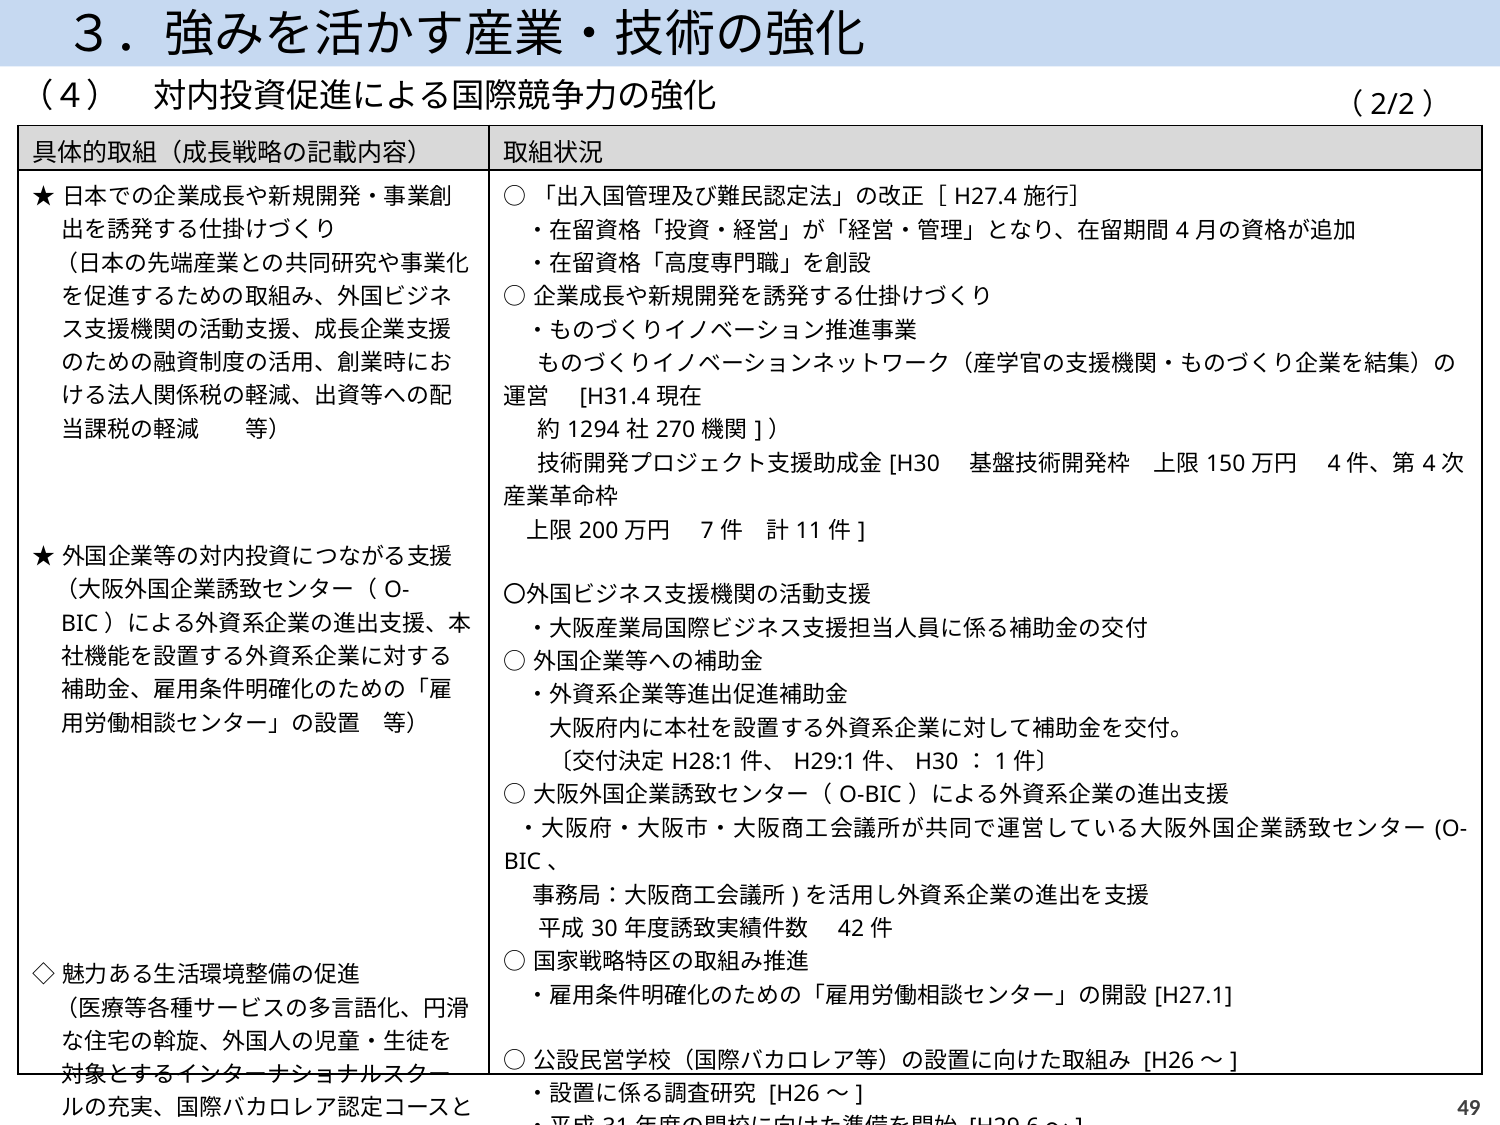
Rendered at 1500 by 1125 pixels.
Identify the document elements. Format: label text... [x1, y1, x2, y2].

table_cell ★日本での企業成長や新規開発・事業創出を誘発する仕掛けづくり （日本の先端産業との共同研究や事業化を促進するための取組み、外国ビジネス支援機関の活動支援、成長企業支援のための融資制度の活用、創業時における法人関係税の軽減、出資等への配当課税の軽減 等） ★外国企業等の対内投資につながる支援 （大阪外国企業誘致センター（O-BIC）による外資系企業の進出支援、本社機能を設置する外資系企業に対する補助金、雇用条件明確化のための「雇用労働相談センター」の設置 等） ◇魅力ある生活環境整備の促進 （医療等各種サービスの多言語化、円滑な住宅の斡旋、外国人の児童・生徒を対象とするインターナショナルスクールの充実、国際バカロレア認定コースと特色ある学科を併せ持つ公設民営学校の設置 等） [19, 171, 488, 1073]
table_cell ○「出入国管理及び難民認定法」の改正［H27.4施行］ ・在留資格「投資・経営」が「経営・管理」となり、在留期間4月の資格が追加 ・在留資格「高度専門職」を創設 ○企業成長や新規開発を誘発する仕掛けづくり ・ものづくりイノベーション推進事業 ものづくりイノベーションネットワーク（産学官の支援機関・ものづくり企業を結集）の運営 [H31.4現在 約1294社270機関]） 技術開発プロジェクト支援助成金[H30 基盤技術開発枠 上限150万円 4件、第4次産業革命枠 上限200万円 7件 計11件] 〇外国ビジネス支援機関の活動支援 ・大阪産業局国際ビジネス支援担当人員に係る補助金の交付 ○外国企業等への補助金 ・外資系企業等進出促進補助金 大阪府内に本社を設置する外資系企業に対して補助金を交付。 〔交付決定H28:1件、H29:1件、H30：1件〕 ○大阪外国企業誘致センター（O-BIC）による外資系企業の進出支援 ・大阪府・大阪市・大阪商工会議所が共同で運営している大阪外国企業誘致センター(O-BIC、 事務局：大阪商工会議所)を活用し外資系企業の進出を支援 平成30年度誘致実績件数 42件 ○国家戦略特区の取組み推進 ・雇用条件明確化のための「雇用労働相談センター」の開設[H27.1] ○公設民営学校（国際バカロレア等）の設置に向けた取組み [H26～] ・設置に係る調査研究 [H26～] ・平成31年度の開校に向けた準備を開始 [H29.6～] ・学校名を「大阪市立水都国際中学校・高等学校」に決定［Ｈ29.12］ ・全国初の公設民営の中高一貫教育校として開校[H31.4～] ○外国人のための医療情報ガイドサイトのリニューアル [490, 171, 1481, 1073]
table_header 取組状況 [490, 126, 1481, 169]
table_header 具体的取組（成長戦略の記載内容） [19, 126, 488, 169]
text_box （2/2） [1304, 78, 1482, 129]
text_box （４） 対内投資促進による国際競争力の強化 [5, 67, 1164, 121]
slide_number 48 [1145, 1067, 1496, 1125]
text_box ３．強みを活かす産業・技術の強化 [0, 0, 1500, 67]
